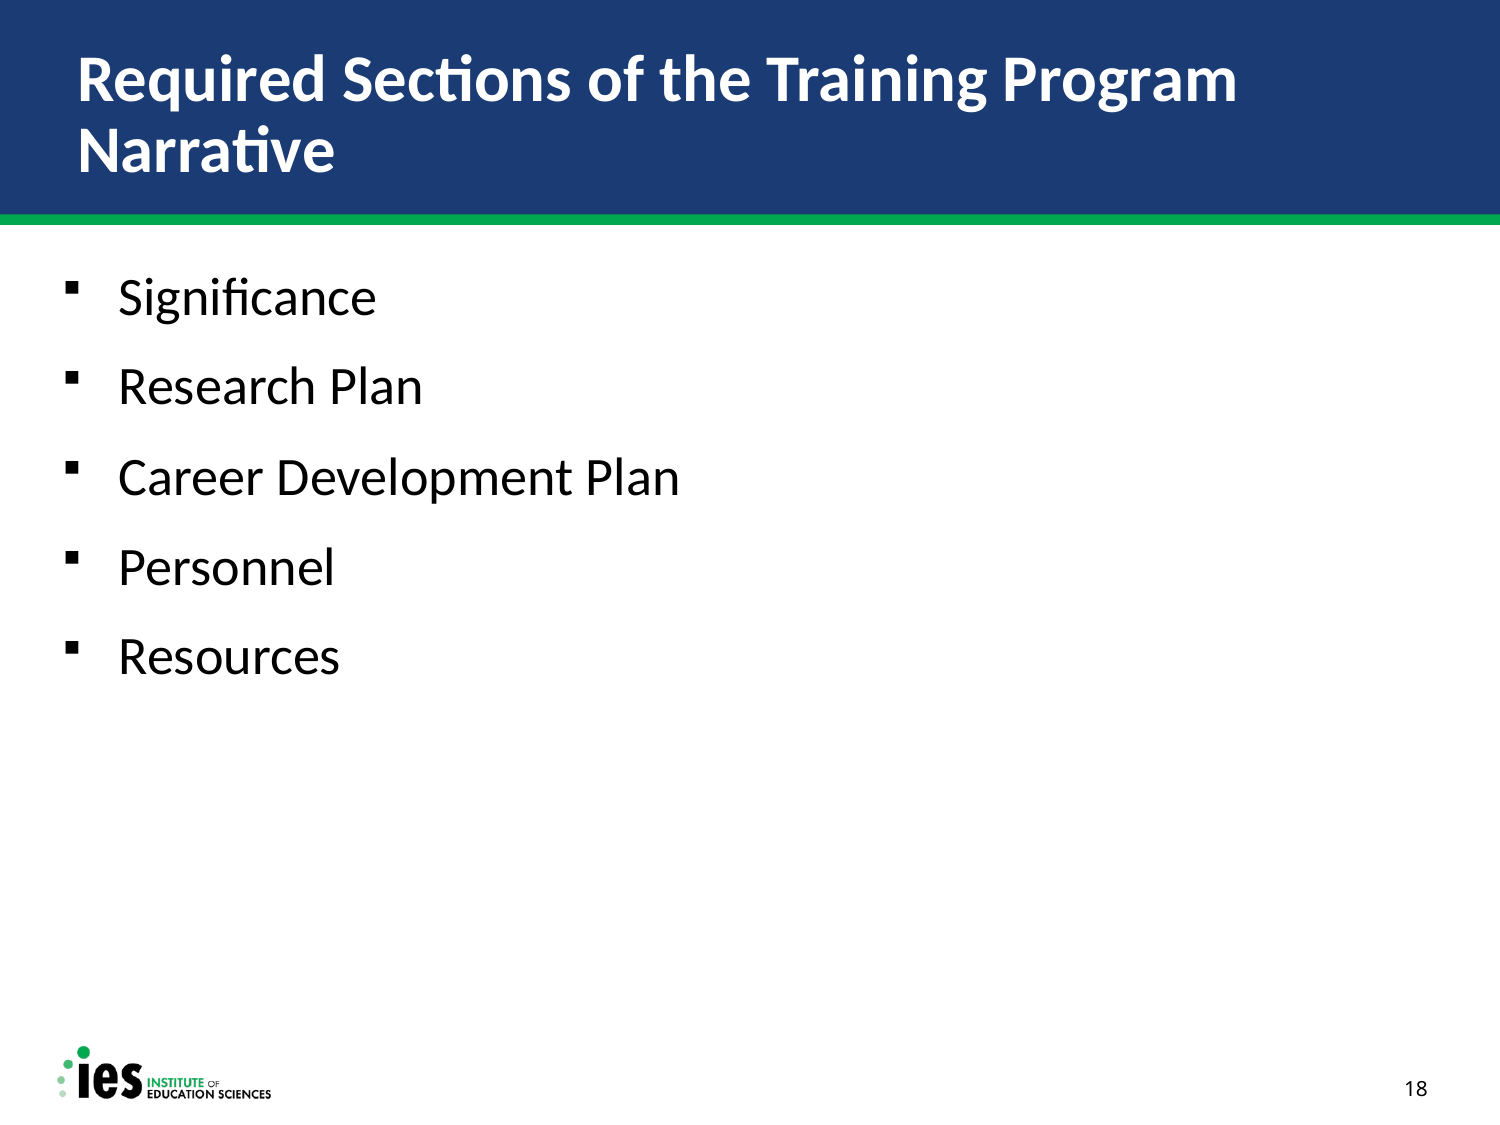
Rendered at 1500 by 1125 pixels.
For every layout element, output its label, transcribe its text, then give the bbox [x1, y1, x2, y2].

title Required Sections of the Training Program Narrative [62, 35, 1458, 194]
picture [57, 1045, 271, 1115]
list Significance Research Plan Career Development Plan Personnel Resources [62, 253, 1444, 1049]
slide_number 18 [1298, 1070, 1443, 1109]
